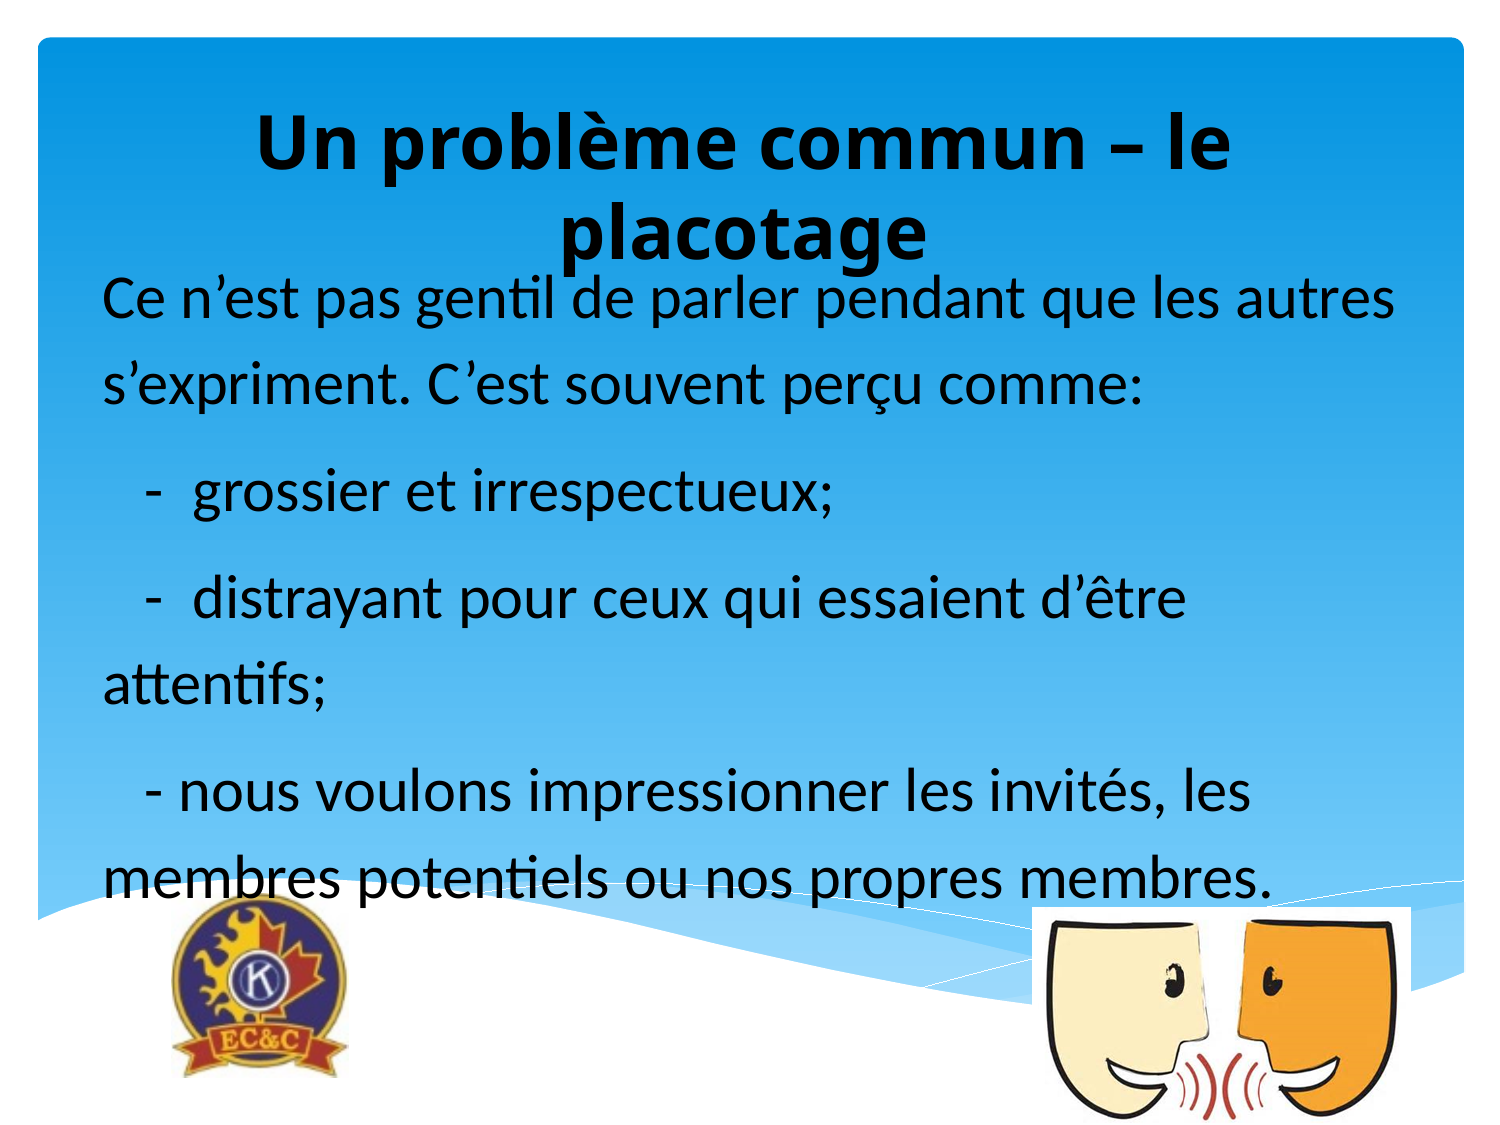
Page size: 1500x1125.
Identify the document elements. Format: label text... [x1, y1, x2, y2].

text_box Un problème commun – le placotage [87, 87, 1400, 237]
text_box Ce n’est pas gentil de parler pendant que les autres s’expriment. C’est souvent perçu comme: - grossier et irrespectueux; - distrayant pour ceux qui essaient d’être attentifs; - nous voulons impressionner les invités, les membres potentiels ou nos propres membres. [87, 237, 1413, 918]
picture [170, 892, 349, 1078]
picture [1032, 906, 1411, 1125]
